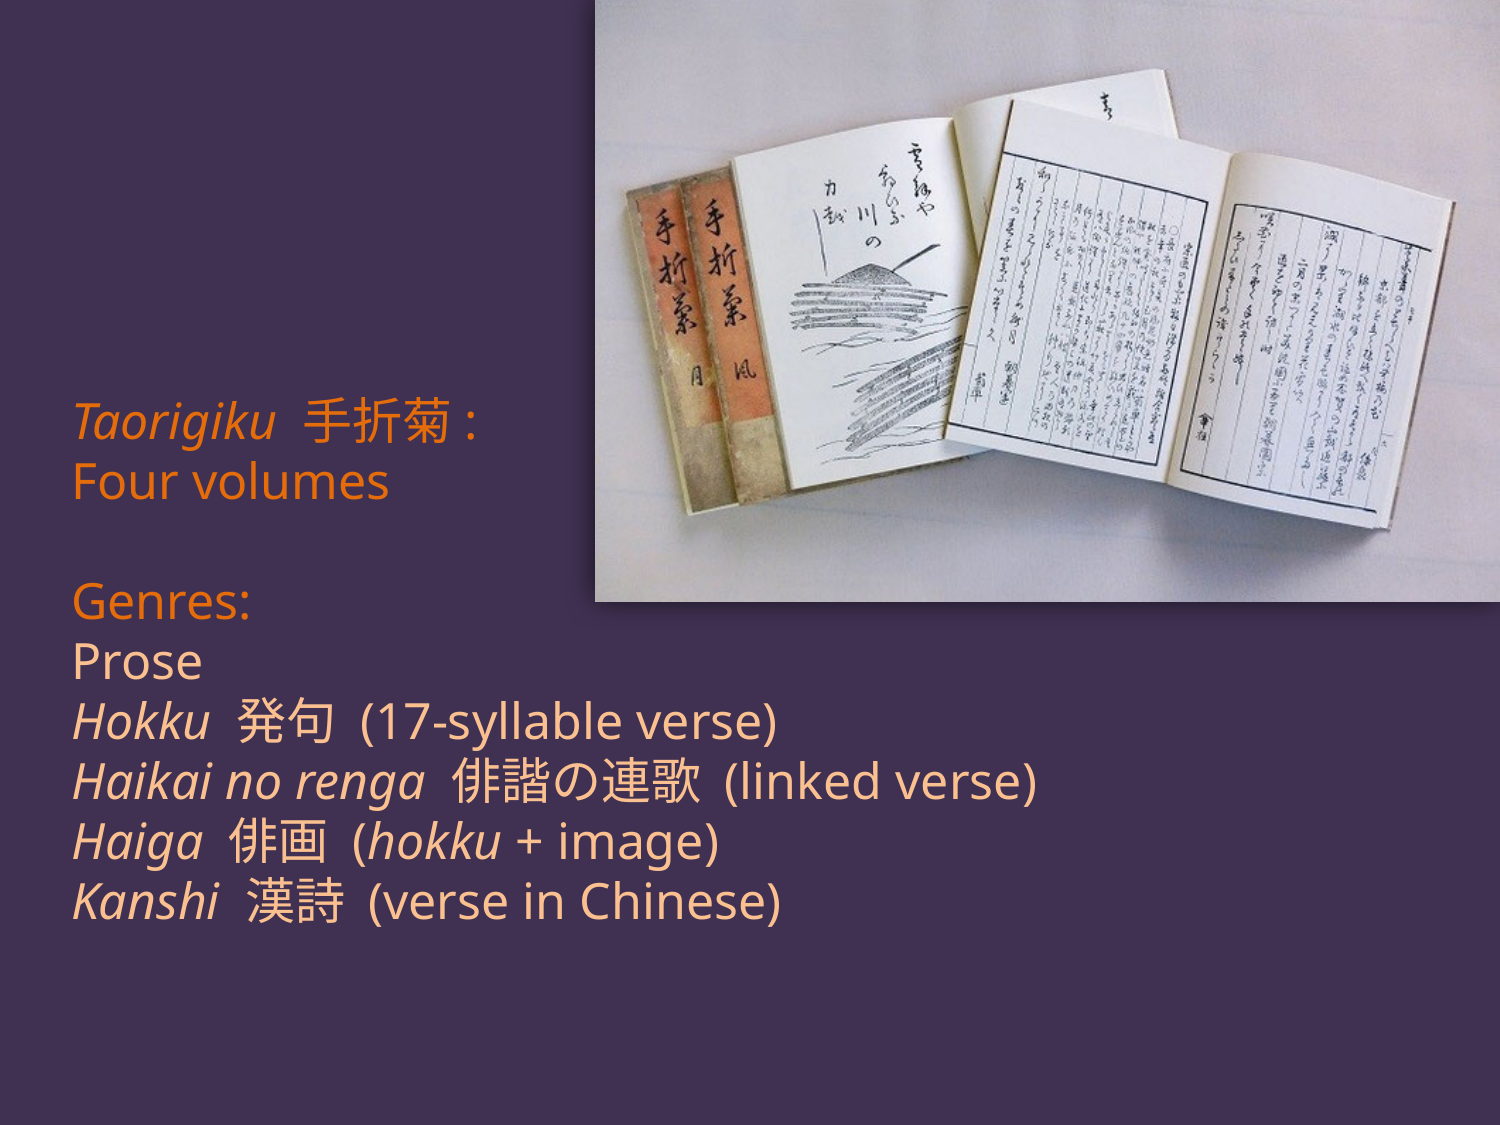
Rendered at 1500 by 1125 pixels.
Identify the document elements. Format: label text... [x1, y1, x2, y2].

text_box Taorigiku 手折菊: Four volumes Genres: Prose Hokku 発句 (17-syllable verse) Haikai no renga 俳諧の連歌 (linked verse) Haiga 俳画 (hokku + image) Kanshi 漢詩 (verse in Chinese) [56, 382, 1426, 937]
picture [595, 0, 1500, 602]
